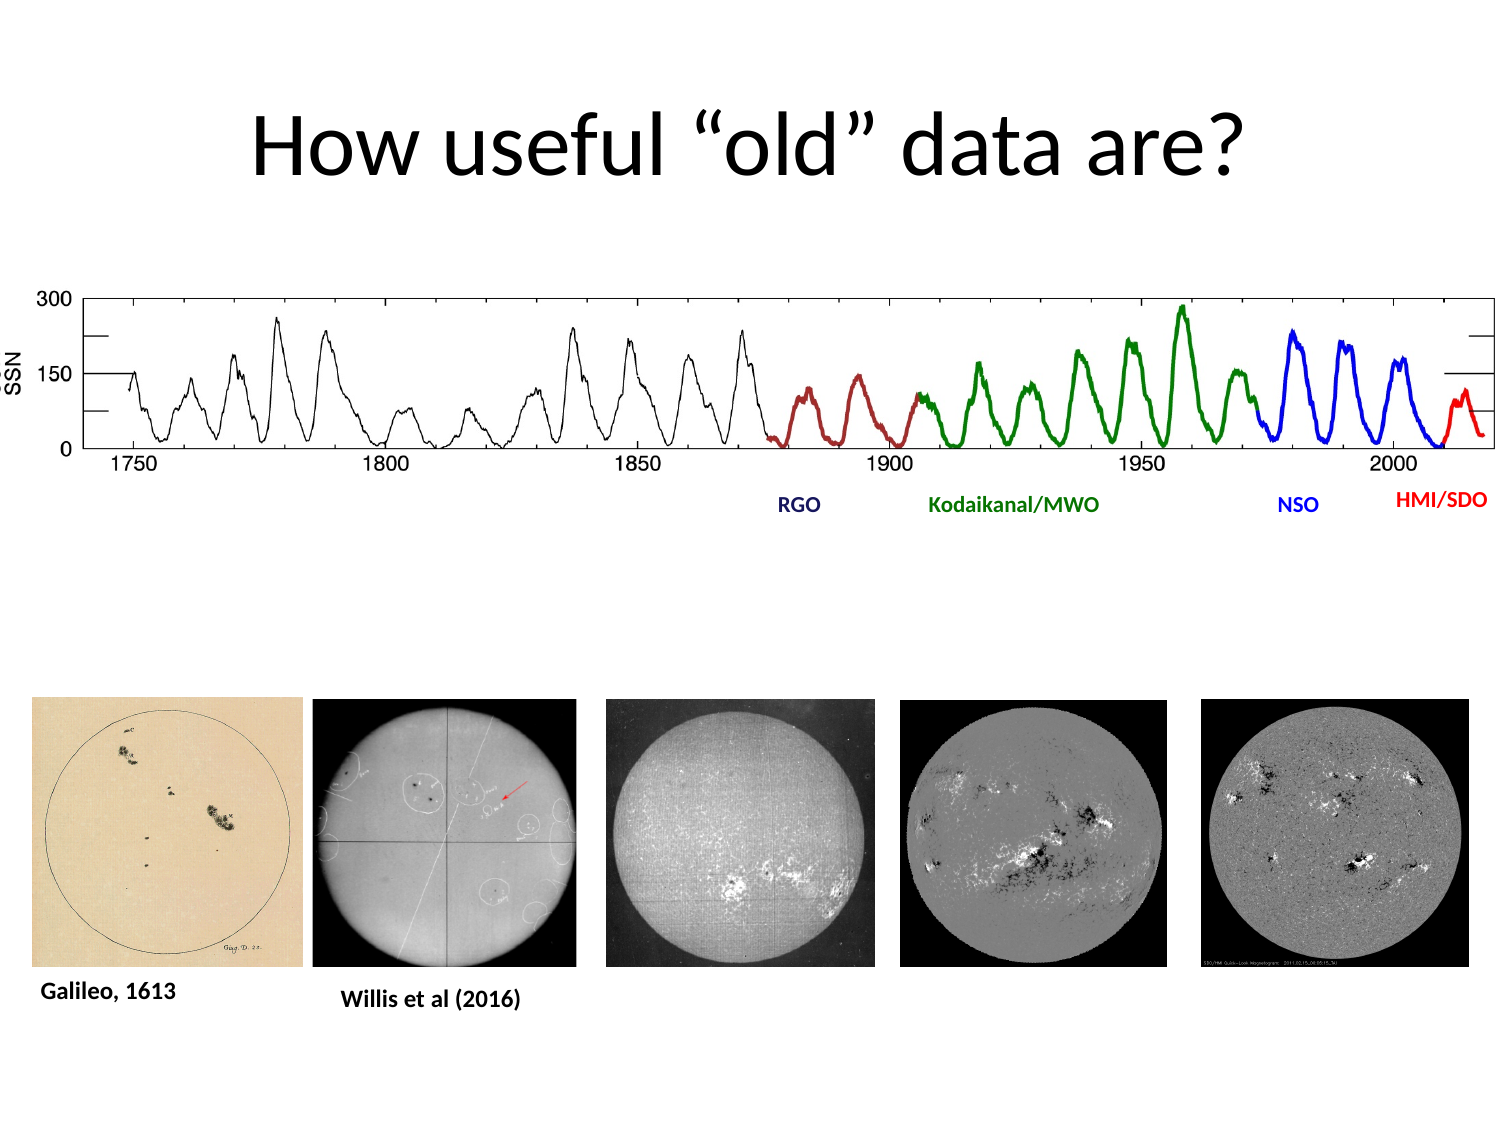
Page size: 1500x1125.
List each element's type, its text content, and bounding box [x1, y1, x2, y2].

text_box Kodaikanal/MWO [913, 486, 1115, 525]
text_box HMI/SDO [1381, 483, 1500, 520]
title How useful “old” data are? [75, 45, 1425, 233]
picture [312, 699, 577, 968]
picture [0, 274, 1499, 476]
text_box Galileo, 1613 [25, 967, 192, 1012]
text_box NSO [1263, 486, 1335, 525]
picture [899, 699, 1167, 968]
text_box RGO [763, 486, 836, 525]
picture [32, 697, 303, 968]
picture [1201, 699, 1469, 968]
text_box Willis et al (2016) [325, 976, 537, 1020]
picture [605, 699, 876, 968]
